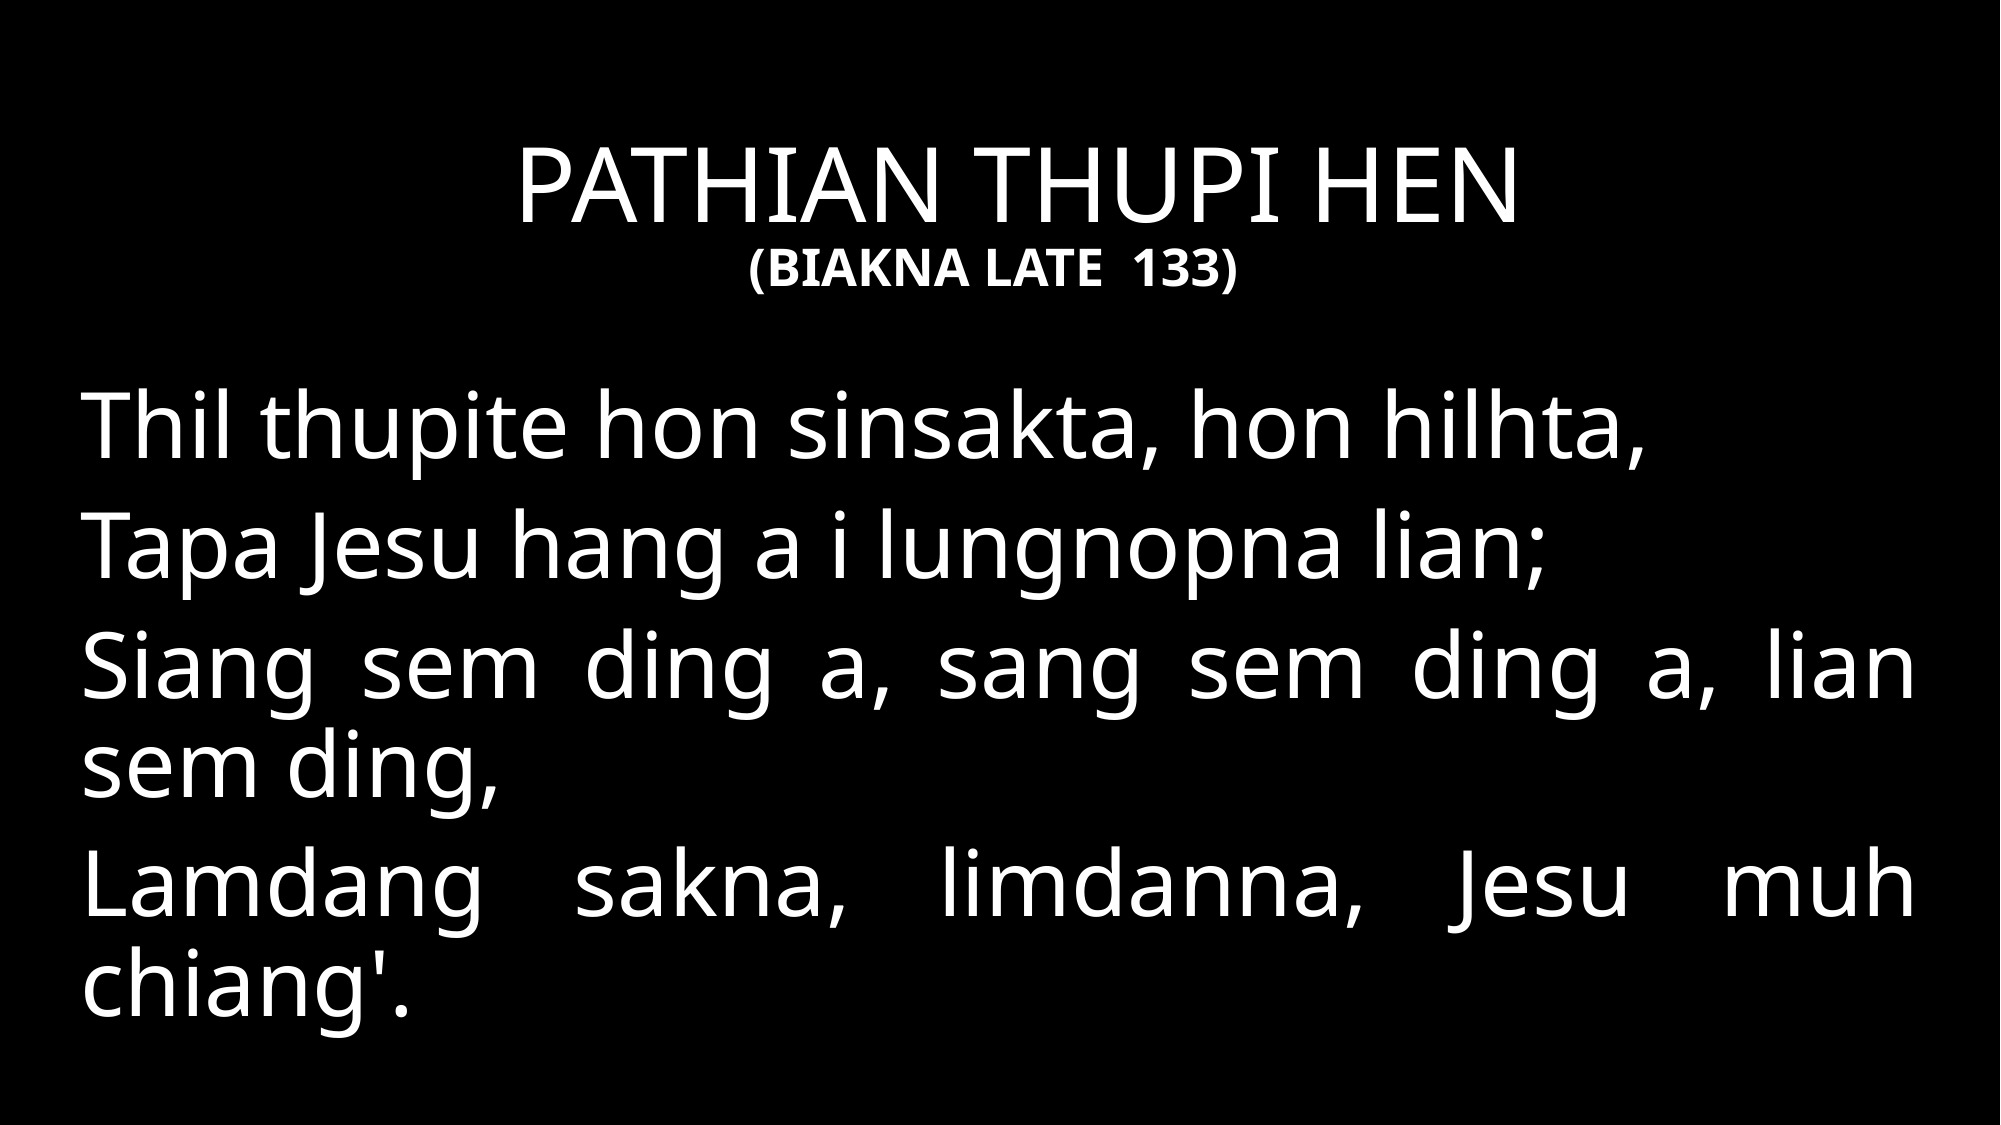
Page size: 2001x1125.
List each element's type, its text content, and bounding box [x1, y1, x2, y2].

text_box (BIAKNA LATE 133) [153, 227, 1847, 305]
text_box PATHIAN THUPI HEN [63, 110, 1975, 251]
subtitle Thil thupite hon sinsakta, hon hilhta, Tapa Jesu hang a i lungnopna lian; Siang sem ding a, sang sem ding a, lian sem ding, Lamdang sakna, limdanna, Jesu muh chiang'. [63, 339, 1937, 1075]
